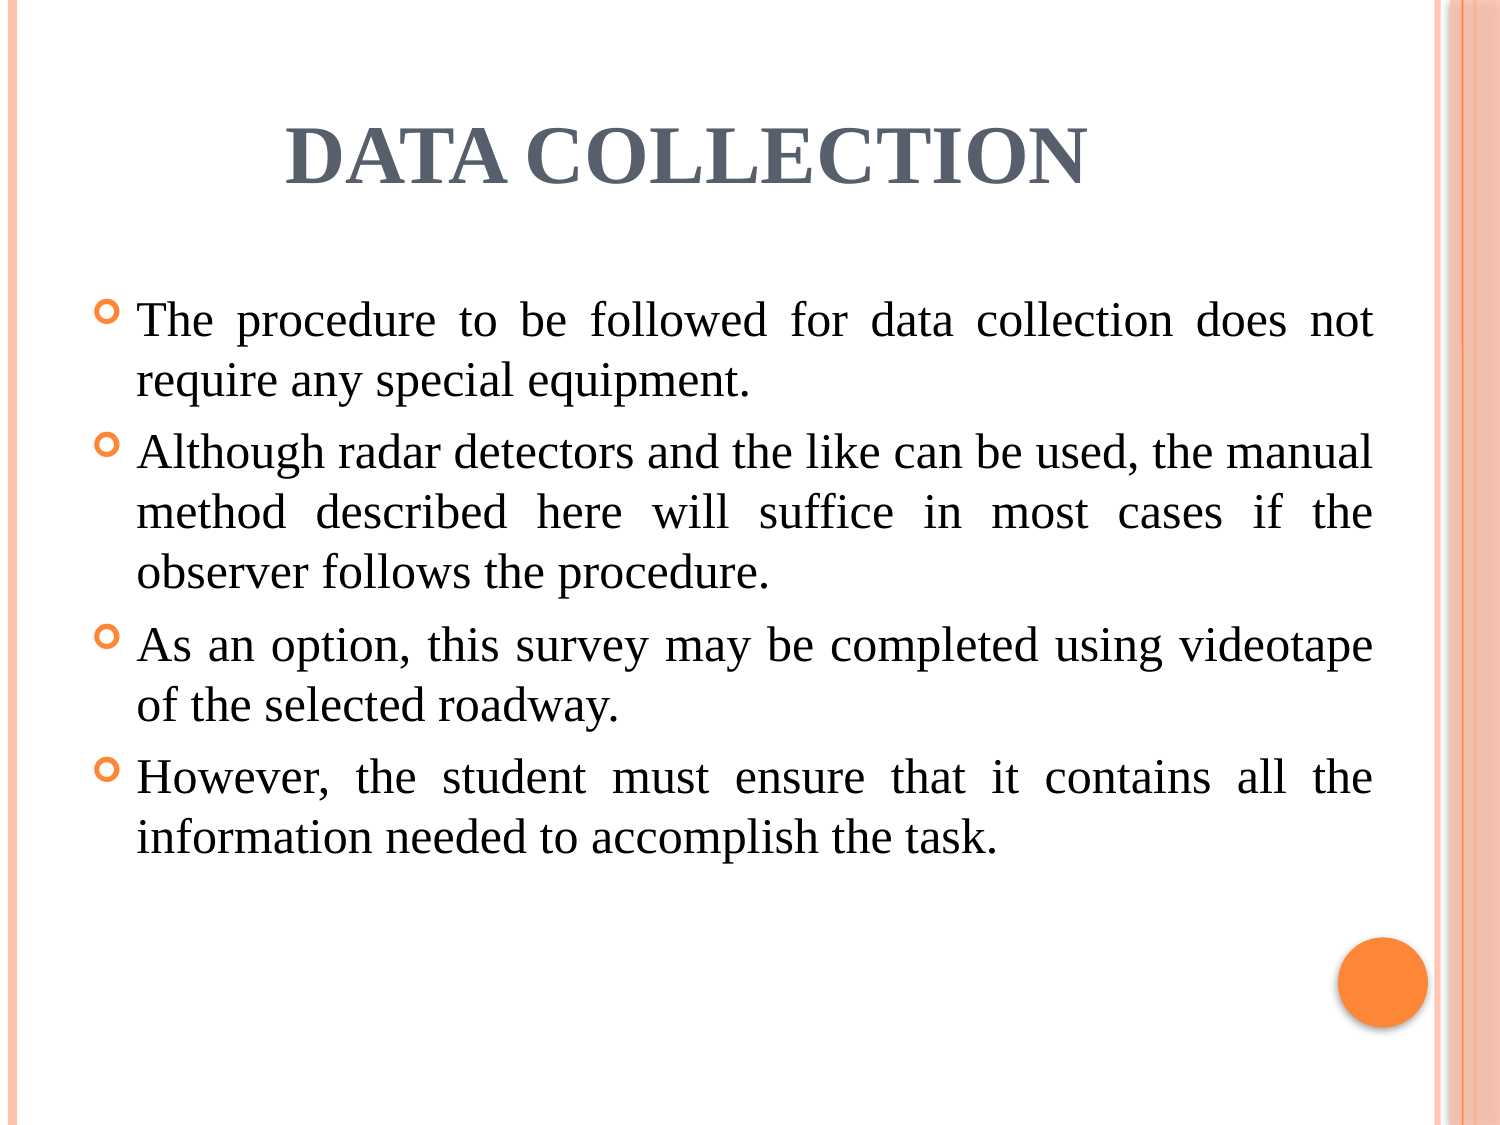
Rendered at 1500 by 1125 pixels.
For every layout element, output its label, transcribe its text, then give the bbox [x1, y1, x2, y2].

title DATA COLLECTION [75, 45, 1300, 209]
list The procedure to be followed for data collection does not require any special equipment. Although radar detectors and the like can be used, the manual method described here will suffice in most cases if the observer follows the procedure. As an option, this survey may be completed using videotape of the selected roadway. However, the student must ensure that it contains all the information needed to accomplish the task. [76, 278, 1390, 1079]
